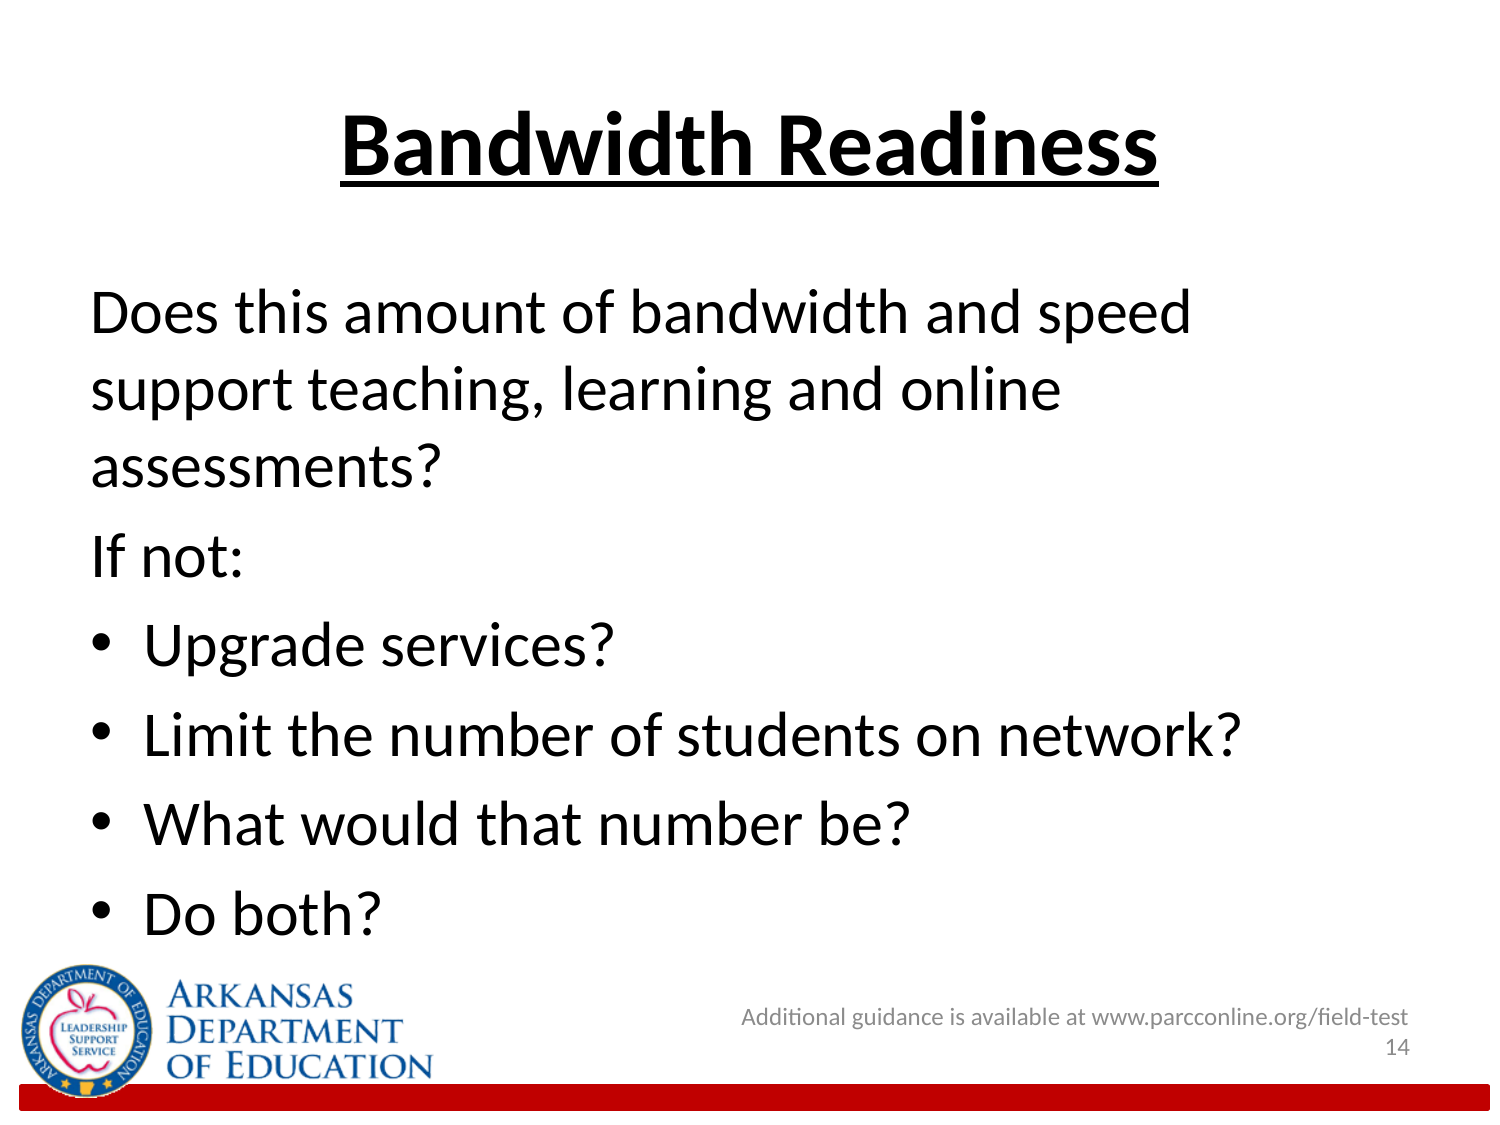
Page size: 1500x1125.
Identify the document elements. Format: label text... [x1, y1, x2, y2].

picture [21, 964, 434, 1098]
slide_number Additional guidance is available at www.parcconline.org/field-test 14 [675, 987, 1425, 1073]
list Does this amount of bandwidth and speed support teaching, learning and online assessments? If not: Upgrade services? Limit the number of students on network? What would that number be? Do both? [75, 262, 1425, 963]
title Bandwidth Readiness [75, 45, 1425, 233]
